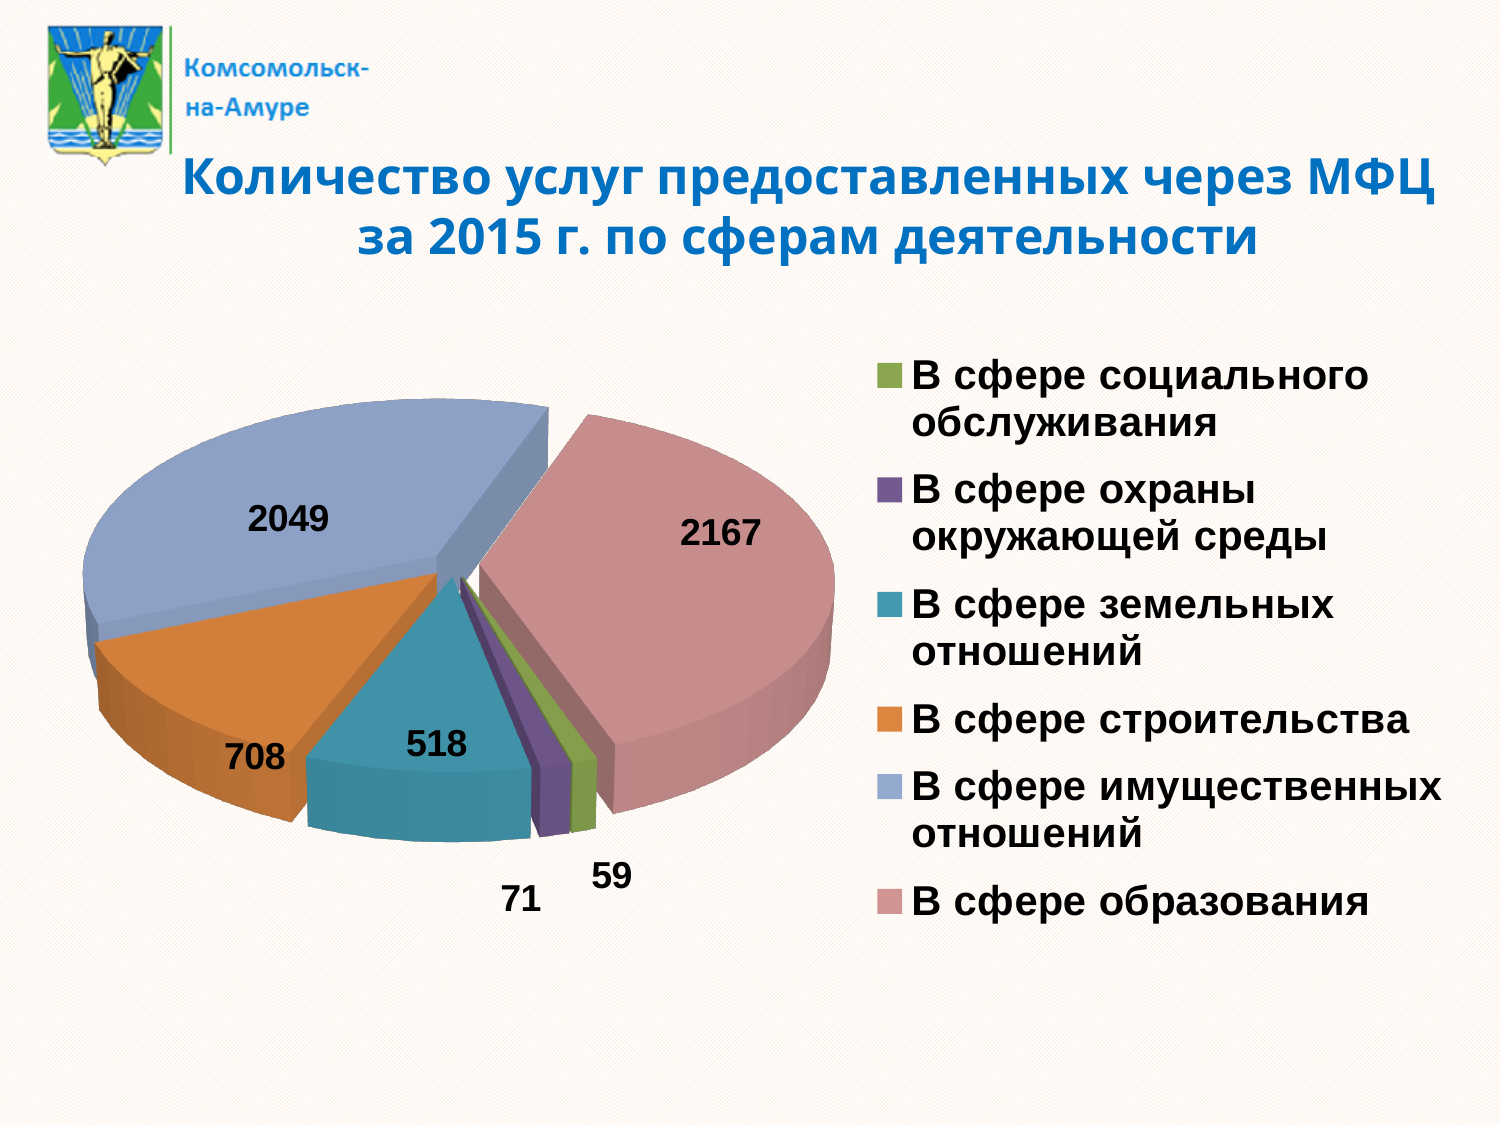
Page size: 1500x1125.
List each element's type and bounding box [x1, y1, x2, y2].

text_box [5, 18, 1489, 1040]
